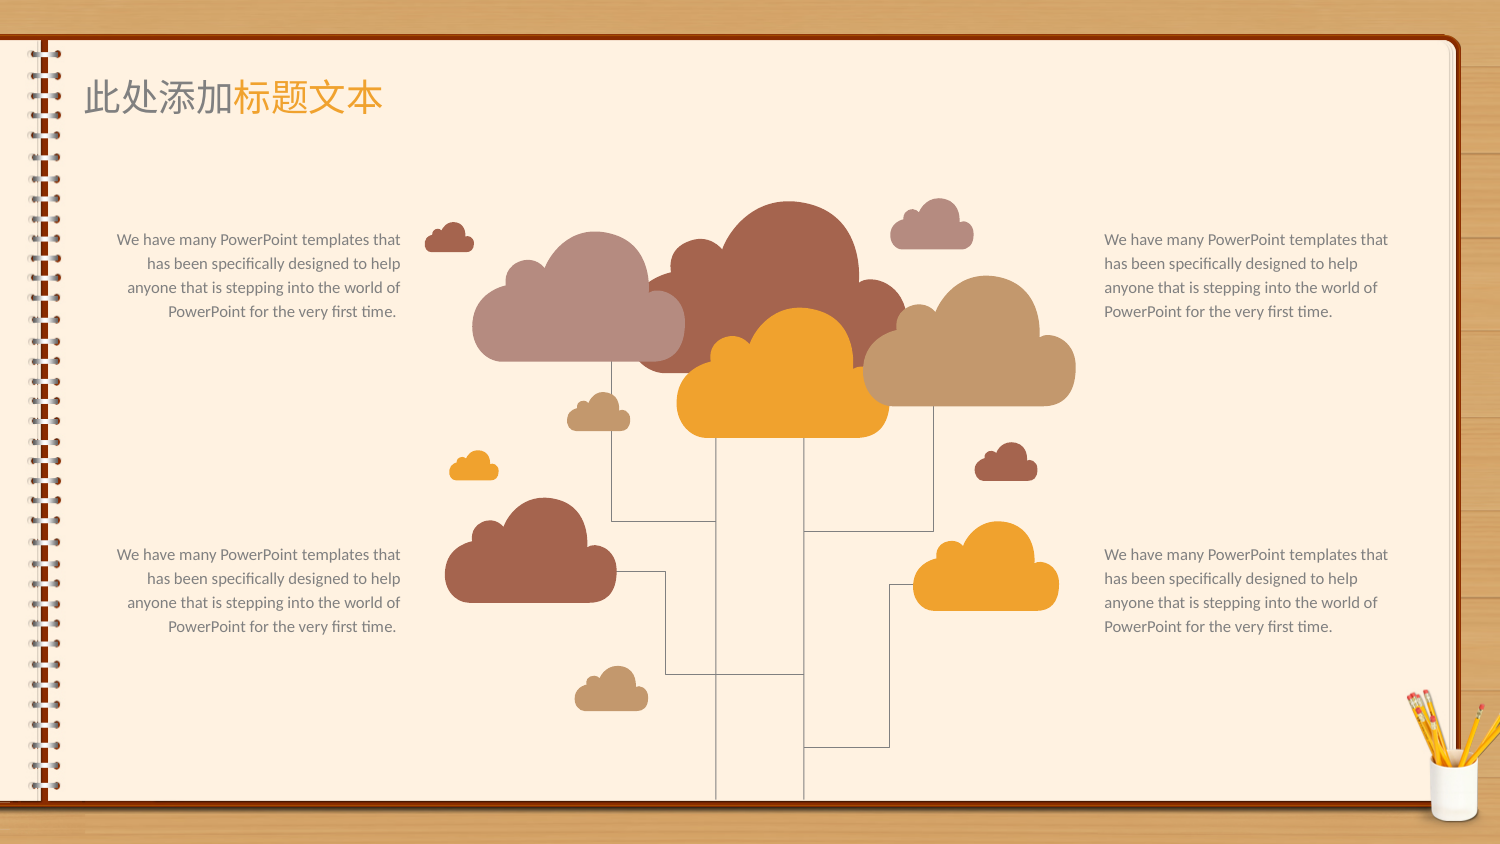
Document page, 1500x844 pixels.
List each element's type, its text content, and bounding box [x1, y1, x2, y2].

text_box [567, 392, 631, 432]
text_box [803, 584, 913, 748]
text_box 此处添加标题文本 [83, 74, 438, 120]
text_box [611, 362, 716, 522]
text_box [676, 307, 890, 438]
picture [0, 0, 1500, 844]
text_box [974, 442, 1038, 481]
text_box [424, 222, 474, 253]
text_box [472, 231, 685, 362]
text_box [574, 665, 649, 712]
text_box We have many PowerPoint templates that has been specifically designed to help anyone that is stepping into the world of PowerPoint for the very first time. [1104, 224, 1400, 321]
text_box [639, 201, 906, 374]
text_box [803, 407, 934, 532]
text_box We have many PowerPoint templates that has been specifically designed to help anyone that is stepping into the world of PowerPoint for the very first time. [1104, 539, 1400, 636]
text_box We have many PowerPoint templates that has been specifically designed to help anyone that is stepping into the world of PowerPoint for the very first time. [100, 539, 401, 636]
text_box [617, 571, 804, 675]
text_box [862, 275, 1076, 407]
text_box [890, 198, 974, 250]
text_box We have many PowerPoint templates that has been specifically designed to help anyone that is stepping into the world of PowerPoint for the very first time. [100, 224, 401, 321]
text_box [913, 521, 1060, 611]
text_box [449, 450, 499, 481]
text_box [444, 497, 617, 603]
